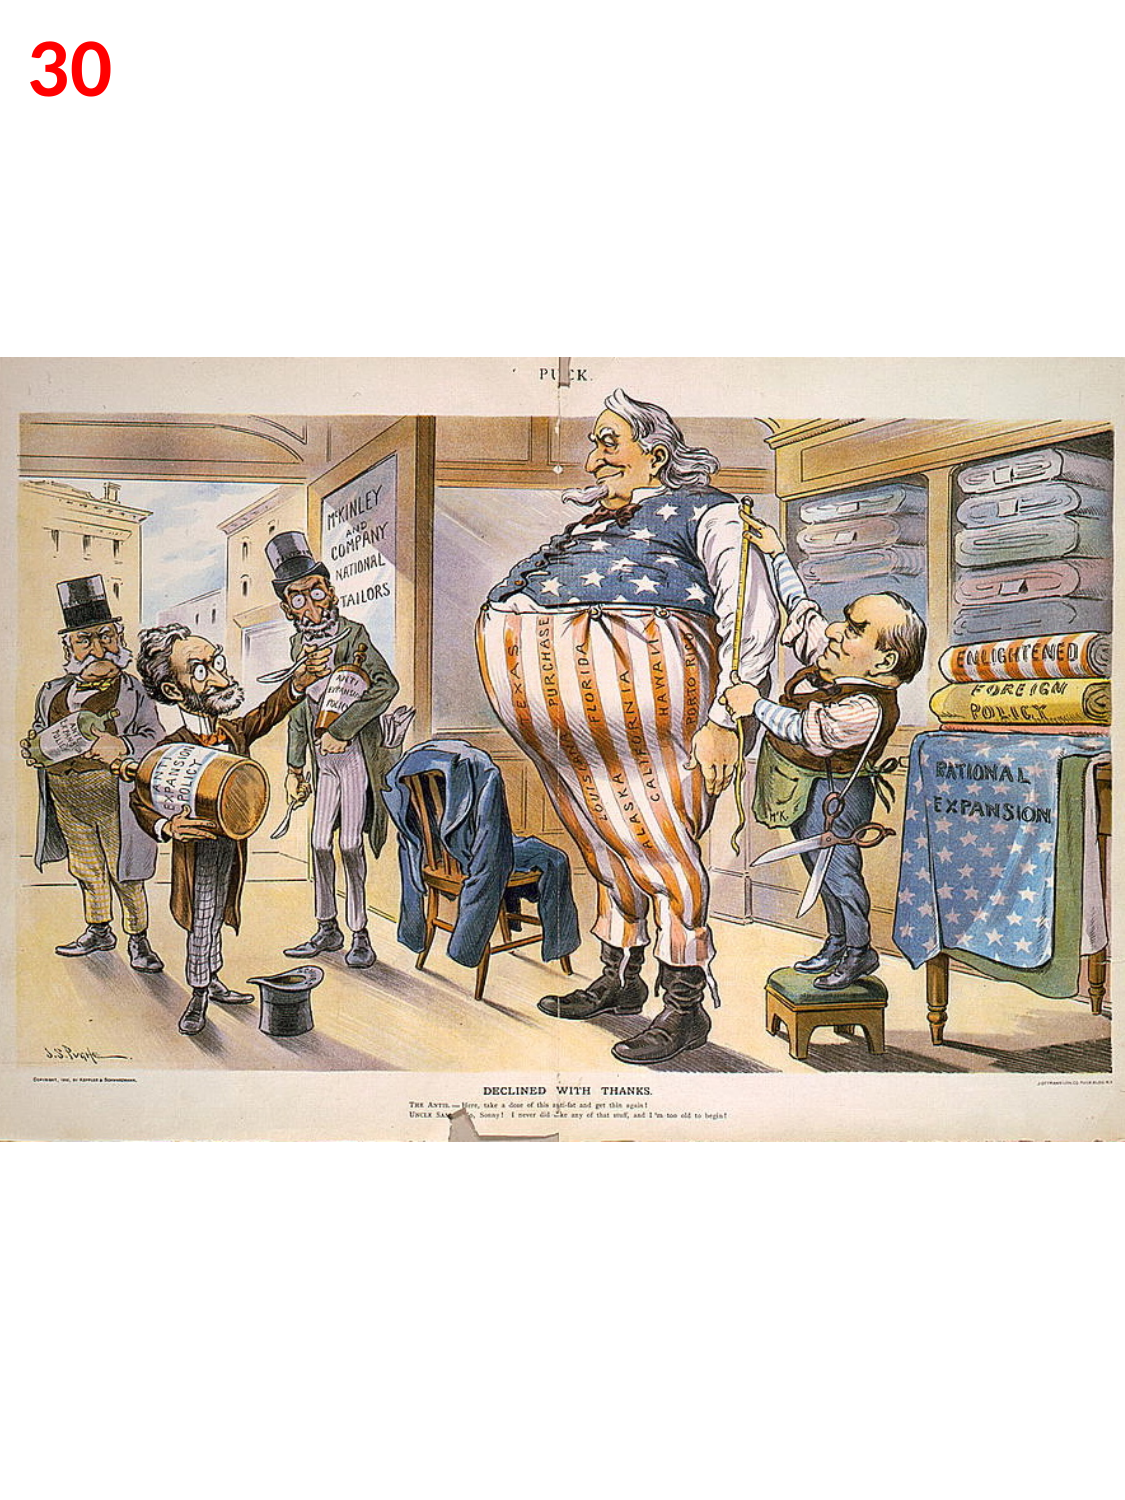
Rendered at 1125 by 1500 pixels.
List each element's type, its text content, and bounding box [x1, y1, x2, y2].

text_box 30 [13, 5, 128, 121]
picture [0, 357, 1125, 1143]
